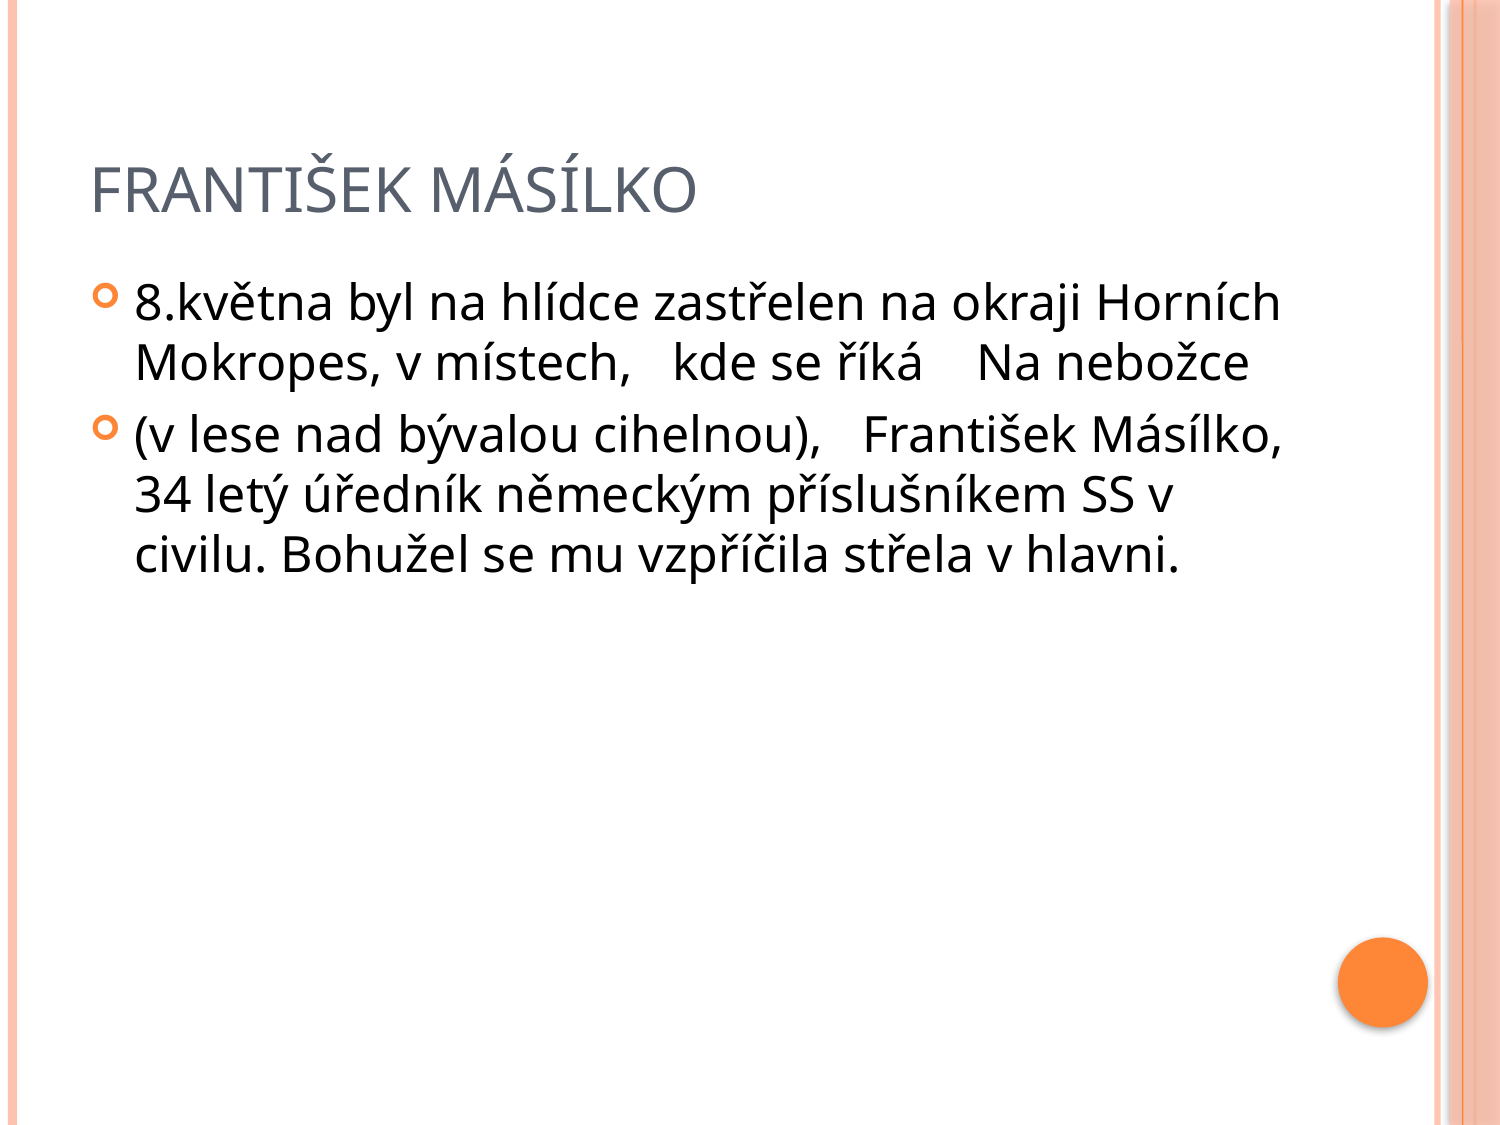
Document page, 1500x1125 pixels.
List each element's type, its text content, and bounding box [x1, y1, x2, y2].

title František Másílko [75, 45, 1300, 233]
list 8.května byl na hlídce zastřelen na okraji Horních Mokropes, v místech, kde se říká Na nebožce (v lese nad bývalou cihelnou), František Másílko, 34 letý úředník německým příslušníkem SS v civilu. Bohužel se mu vzpříčila střela v hlavni. [75, 262, 1300, 1062]
